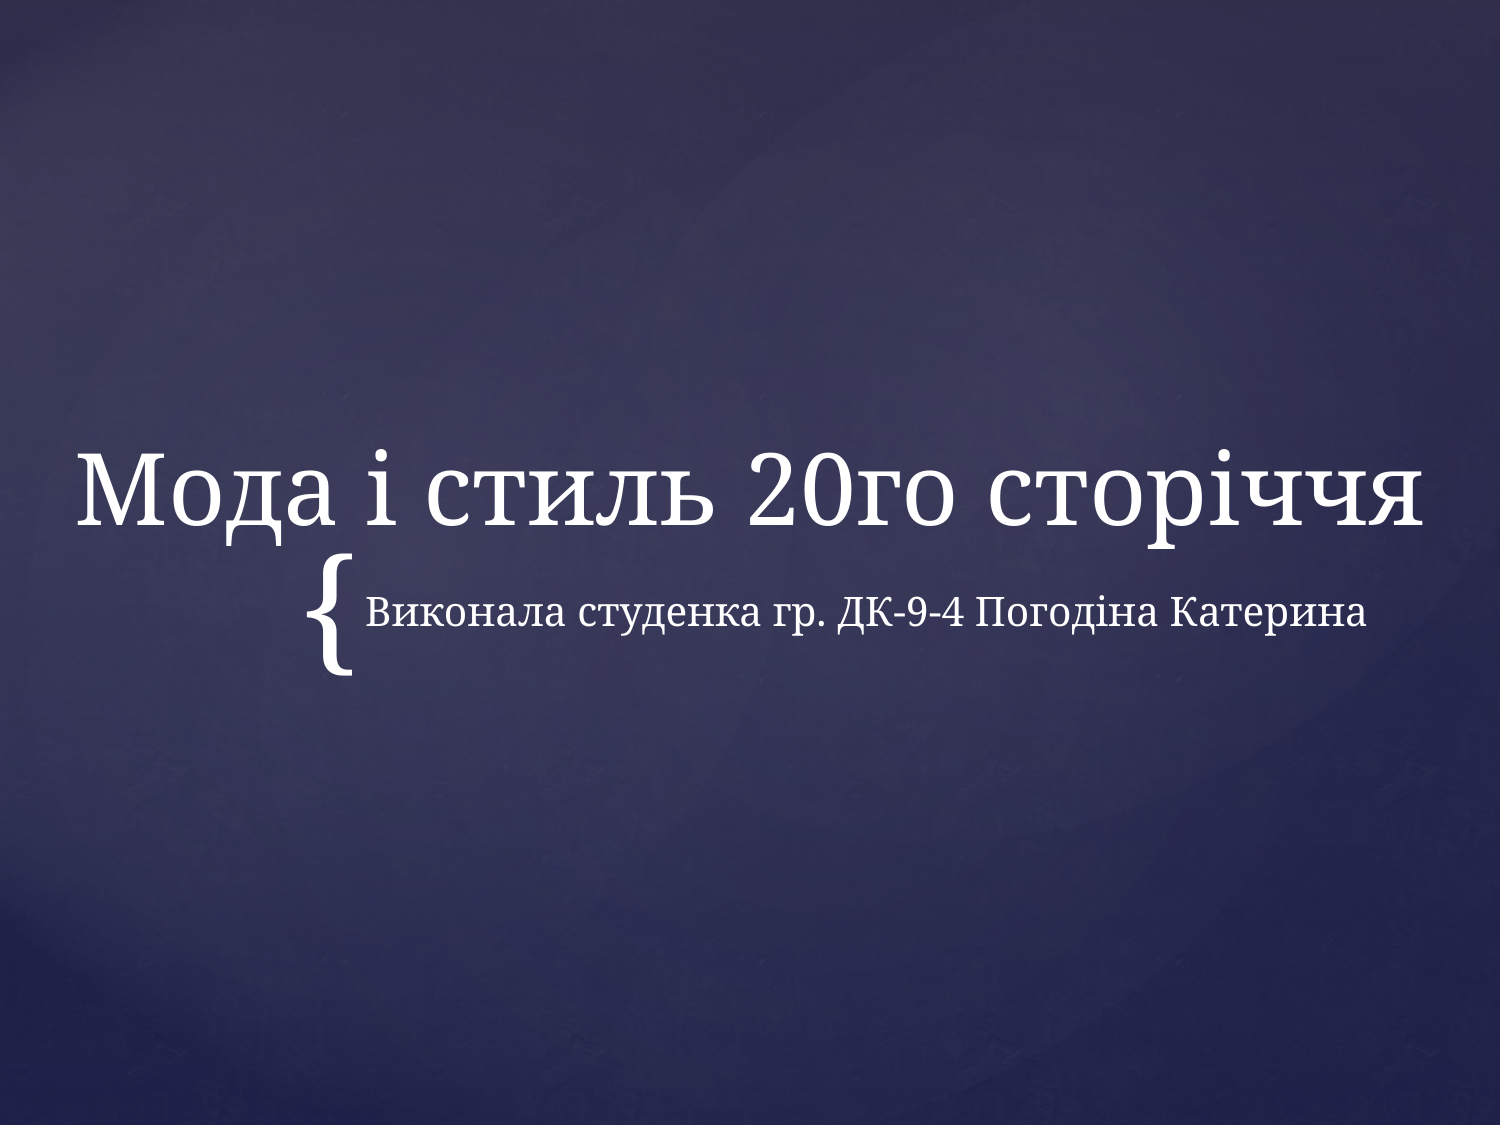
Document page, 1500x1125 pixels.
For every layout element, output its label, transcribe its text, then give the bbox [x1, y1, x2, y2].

title Мода і стиль 20го сторіччя [0, 200, 1500, 554]
subtitle Виконала студенка гр. ДК-9-4 Погодіна Катерина [350, 553, 1388, 667]
